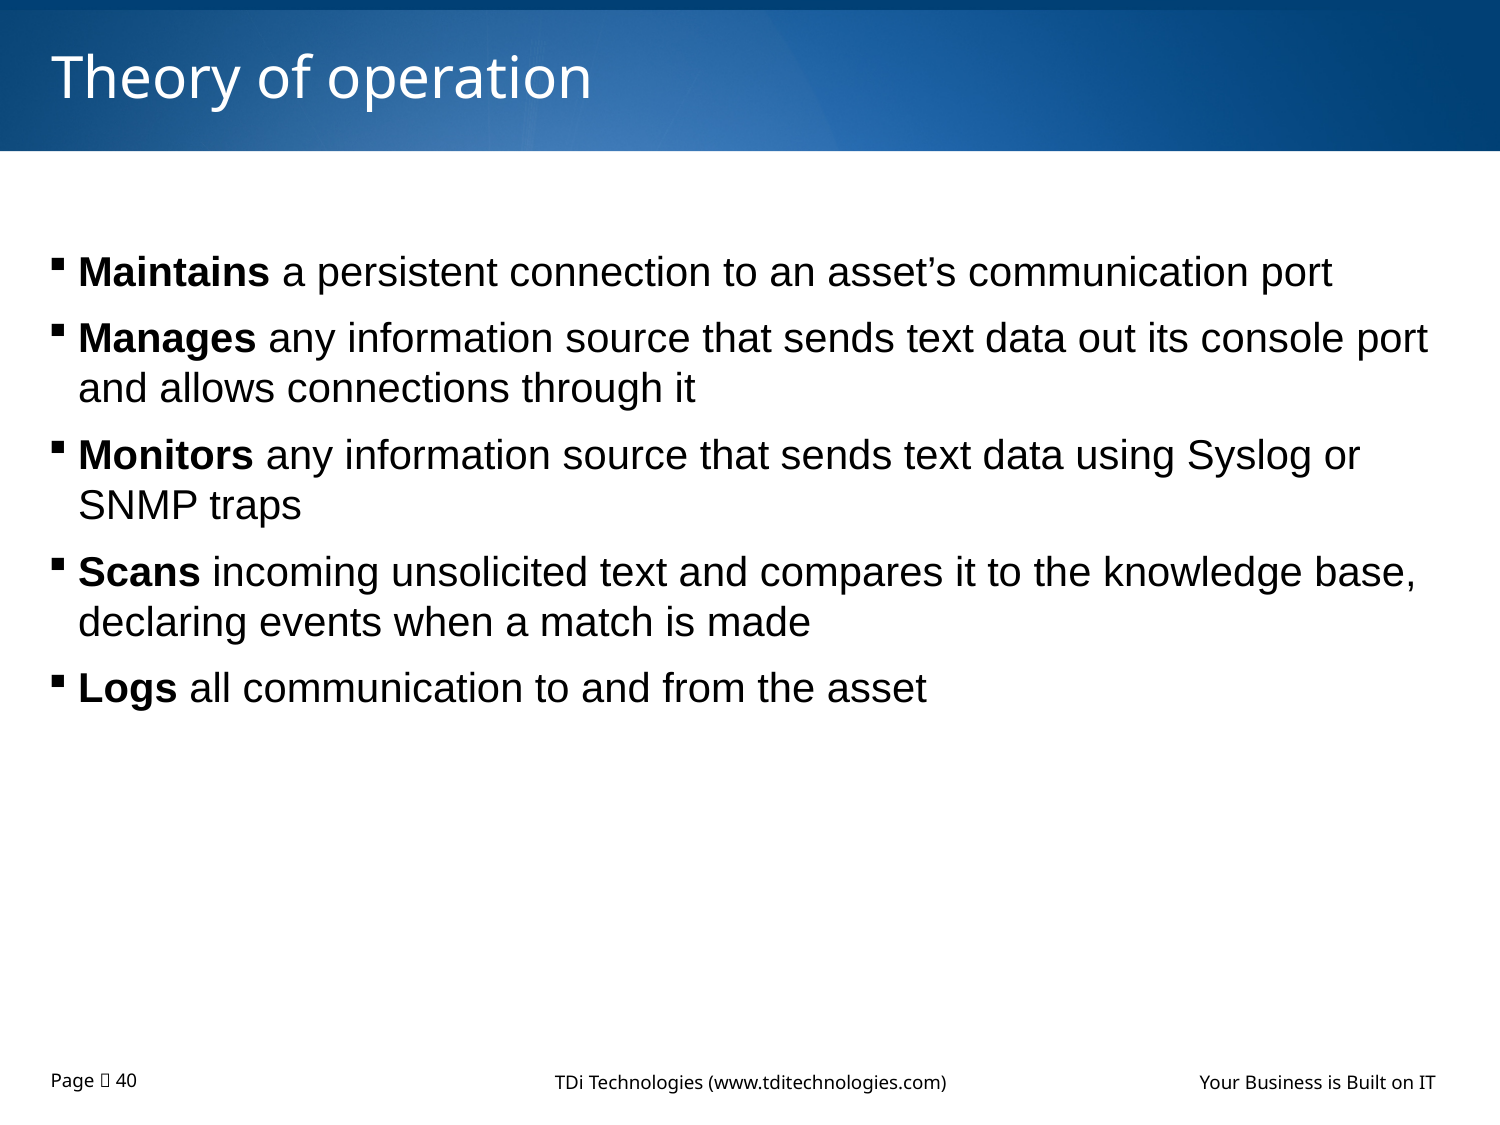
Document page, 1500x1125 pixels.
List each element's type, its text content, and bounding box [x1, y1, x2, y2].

title Theory of operation [50, 40, 1349, 147]
footer TDi Technologies (www.tditechnologies.com) Your Business is Built on IT [538, 1062, 1453, 1105]
picture [0, 0, 1500, 1125]
list Maintains a persistent connection to an asset’s communication port Manages any information source that sends text data out its console port and allows connections through it Monitors any information source that sends text data using Syslog or SNMP traps Scans incoming unsolicited text and compares it to the knowledge base, declaring events when a match is made Logs all communication to and from the asset [48, 243, 1448, 952]
